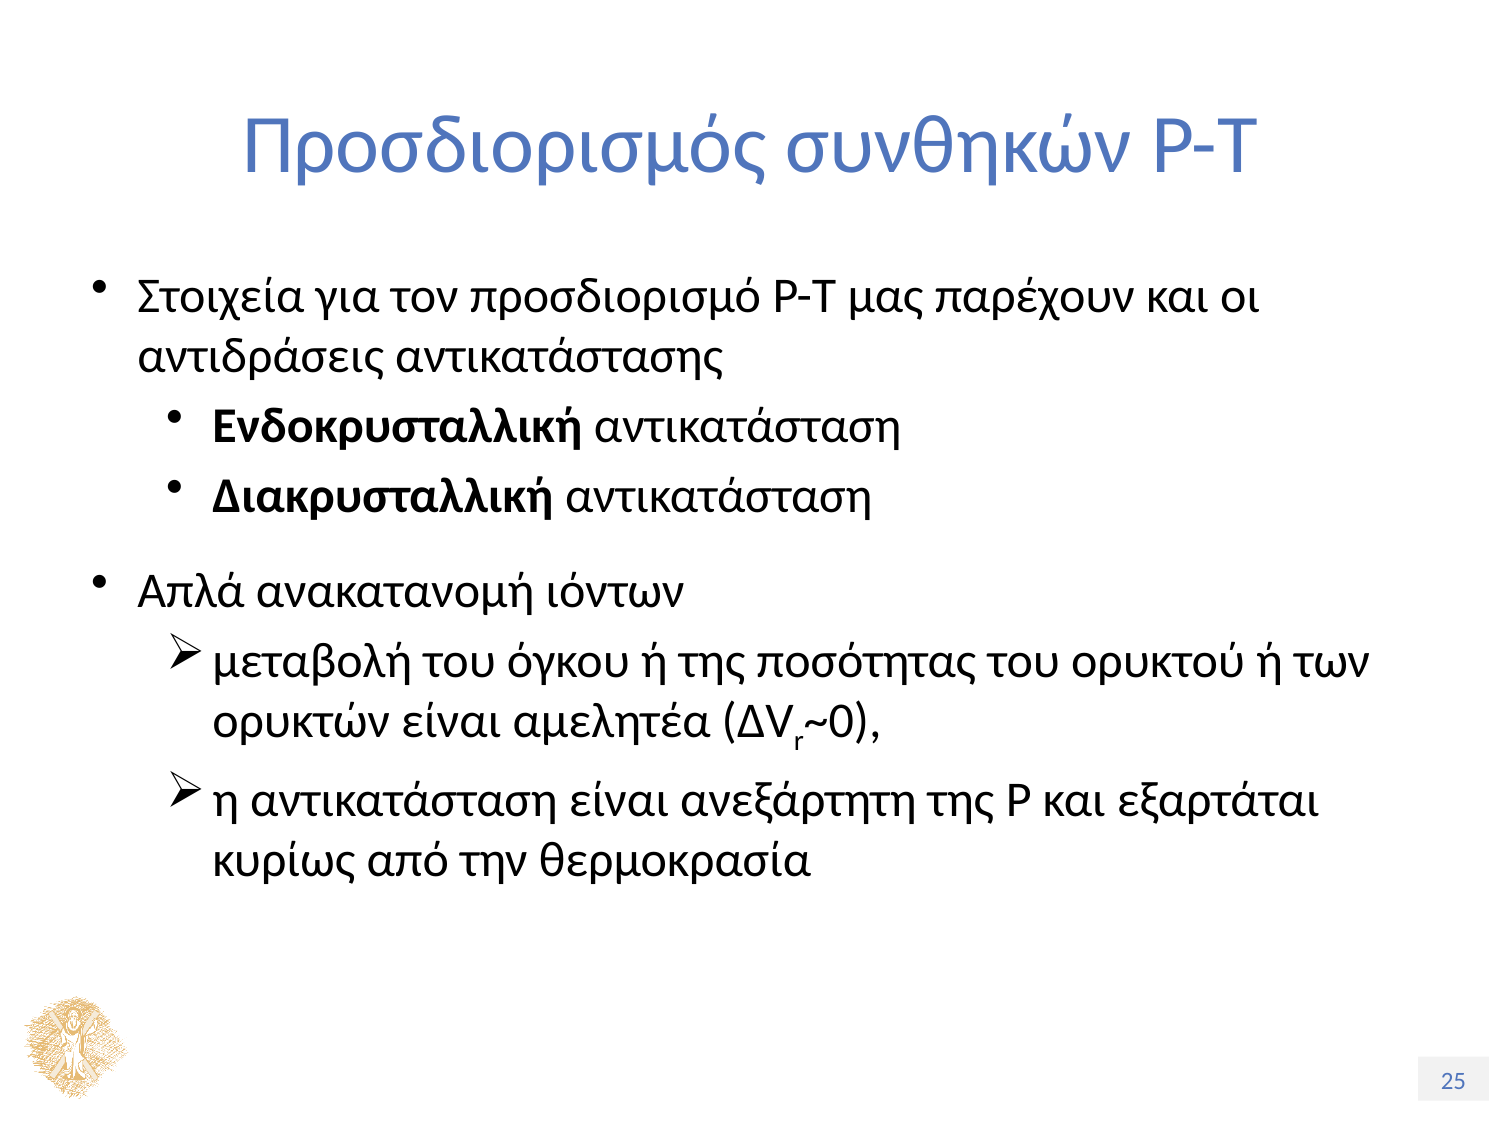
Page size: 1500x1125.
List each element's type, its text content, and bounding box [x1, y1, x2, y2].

picture [17, 986, 137, 1103]
list Στοιχεία για τον προσδιορισμό P-T μας παρέχουν και οι αντιδράσεις αντικατάστασης Ενδοκρυσταλλική αντικατάσταση Διακρυσταλλική αντικατάσταση Απλά ανακατανομή ιόντων μεταβολή του όγκου ή της ποσότητας του ορυκτού ή των ορυκτών είναι αμελητέα (ΔVr~0), η αντικατάσταση είναι ανεξάρτητη της P και εξαρτάται κυρίως από την θερμοκρασία [76, 255, 1427, 998]
title Προσδιορισμός συνθηκών P-T [75, 45, 1425, 233]
